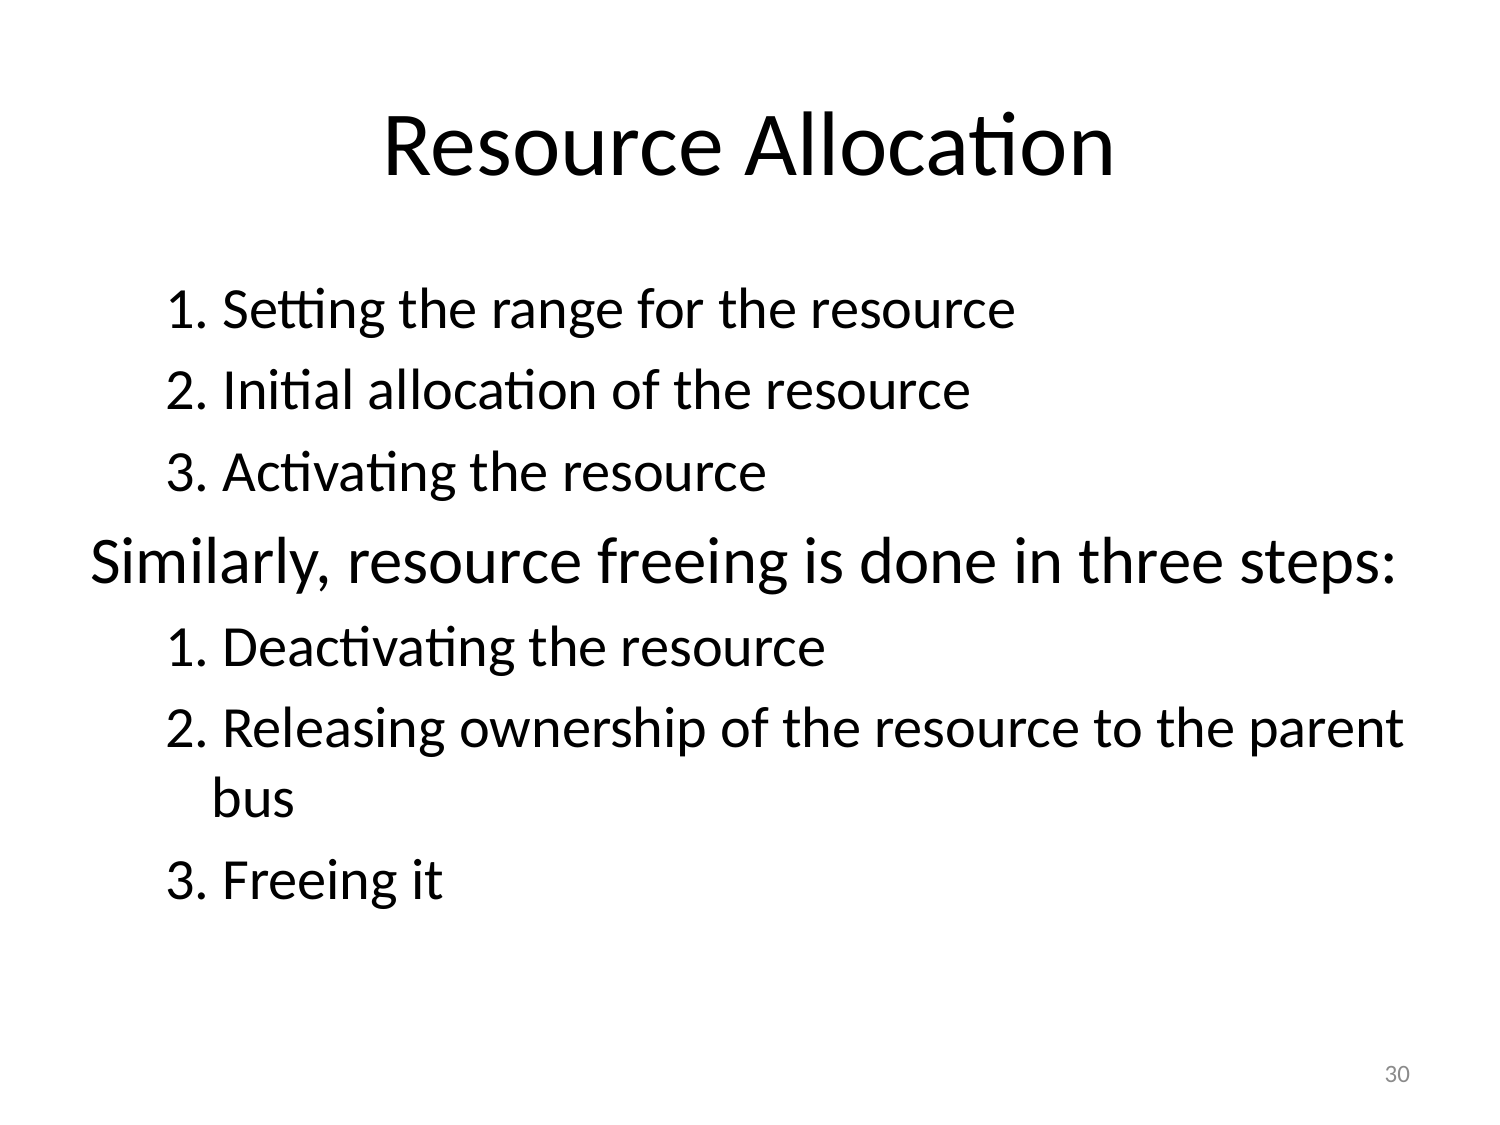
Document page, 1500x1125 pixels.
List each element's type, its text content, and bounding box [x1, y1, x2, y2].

slide_number 30 [1074, 1042, 1425, 1103]
list 1. Setting the range for the resource 2. Initial allocation of the resource 3. Activating the resource Similarly, resource freeing is done in three steps: 1. Deactivating the resource 2. Releasing ownership of the resource to the parent bus 3. Freeing it [75, 262, 1425, 1005]
title Resource Allocation [75, 45, 1425, 233]
